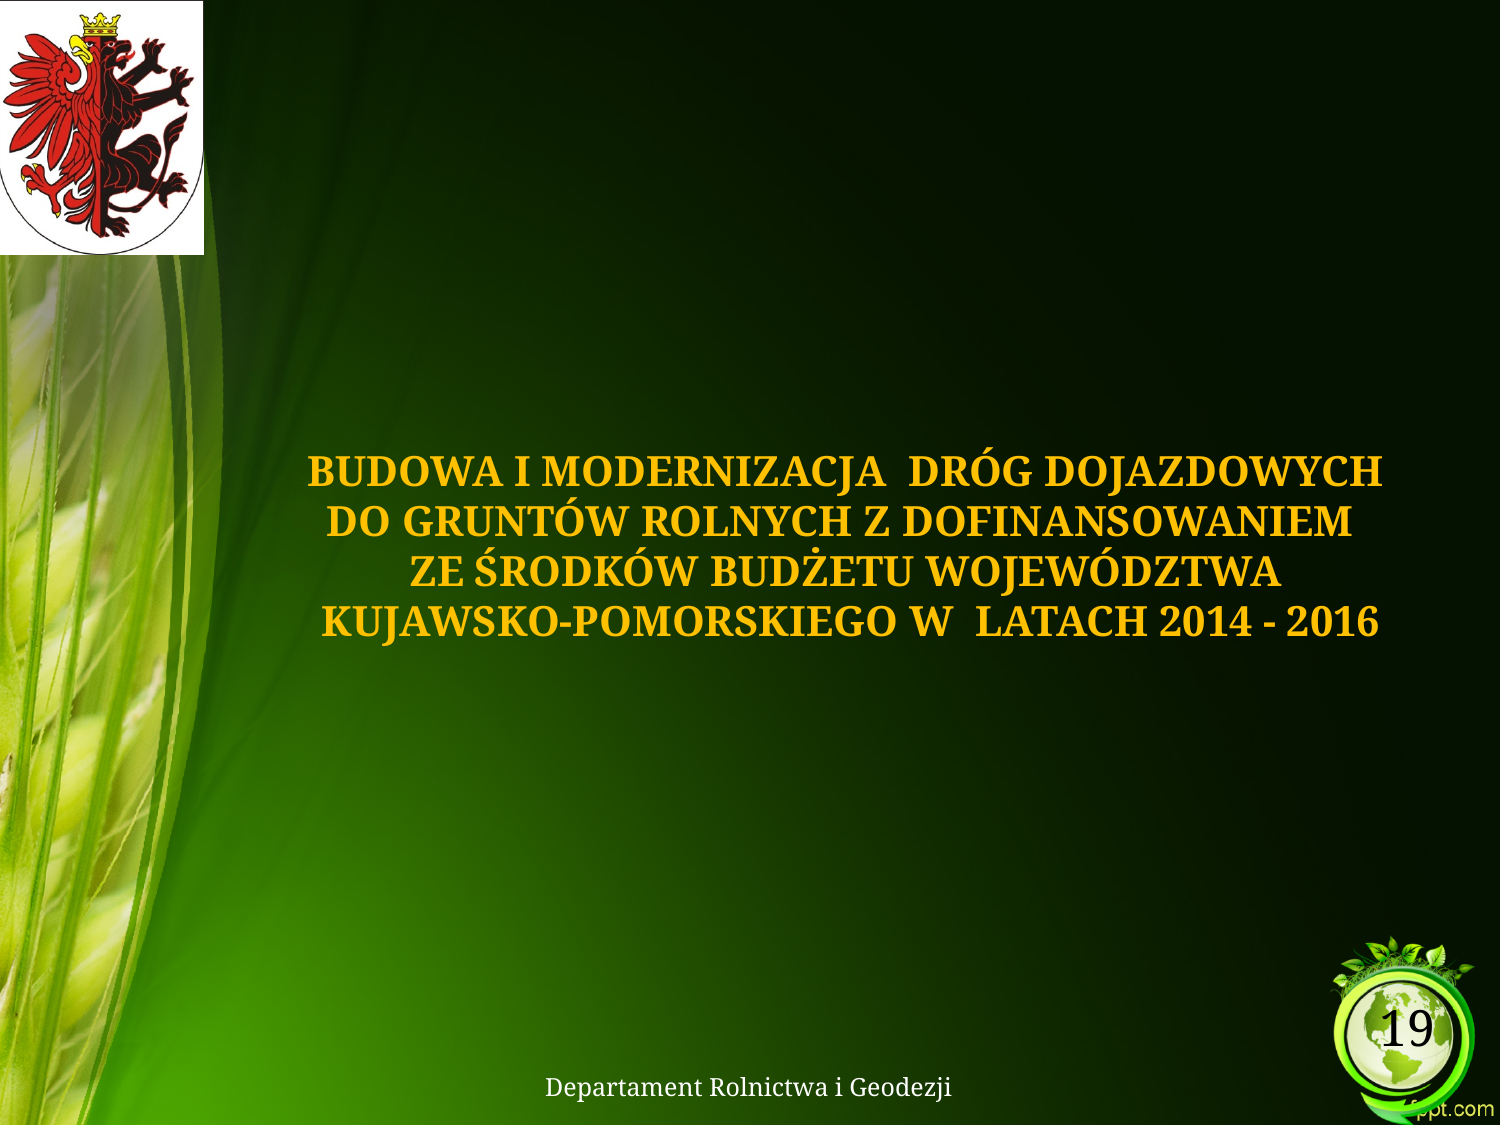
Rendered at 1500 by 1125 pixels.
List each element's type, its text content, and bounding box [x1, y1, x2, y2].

footer Departament Rolnictwa i Geodezji [511, 1046, 987, 1125]
picture [0, 0, 1500, 1125]
text_box BUDOWA I MODERNIZACJA DRÓG DOJAZDOWYCH DO GRUNTÓW ROLNYCH Z DOFINANSOWANIEM ZE ŚRODKÓW BUDŻETU WOJEWÓDZTWA KUJAWSKO-POMORSKIEGO W LATACH 2014 - 2016 [201, 437, 1500, 652]
